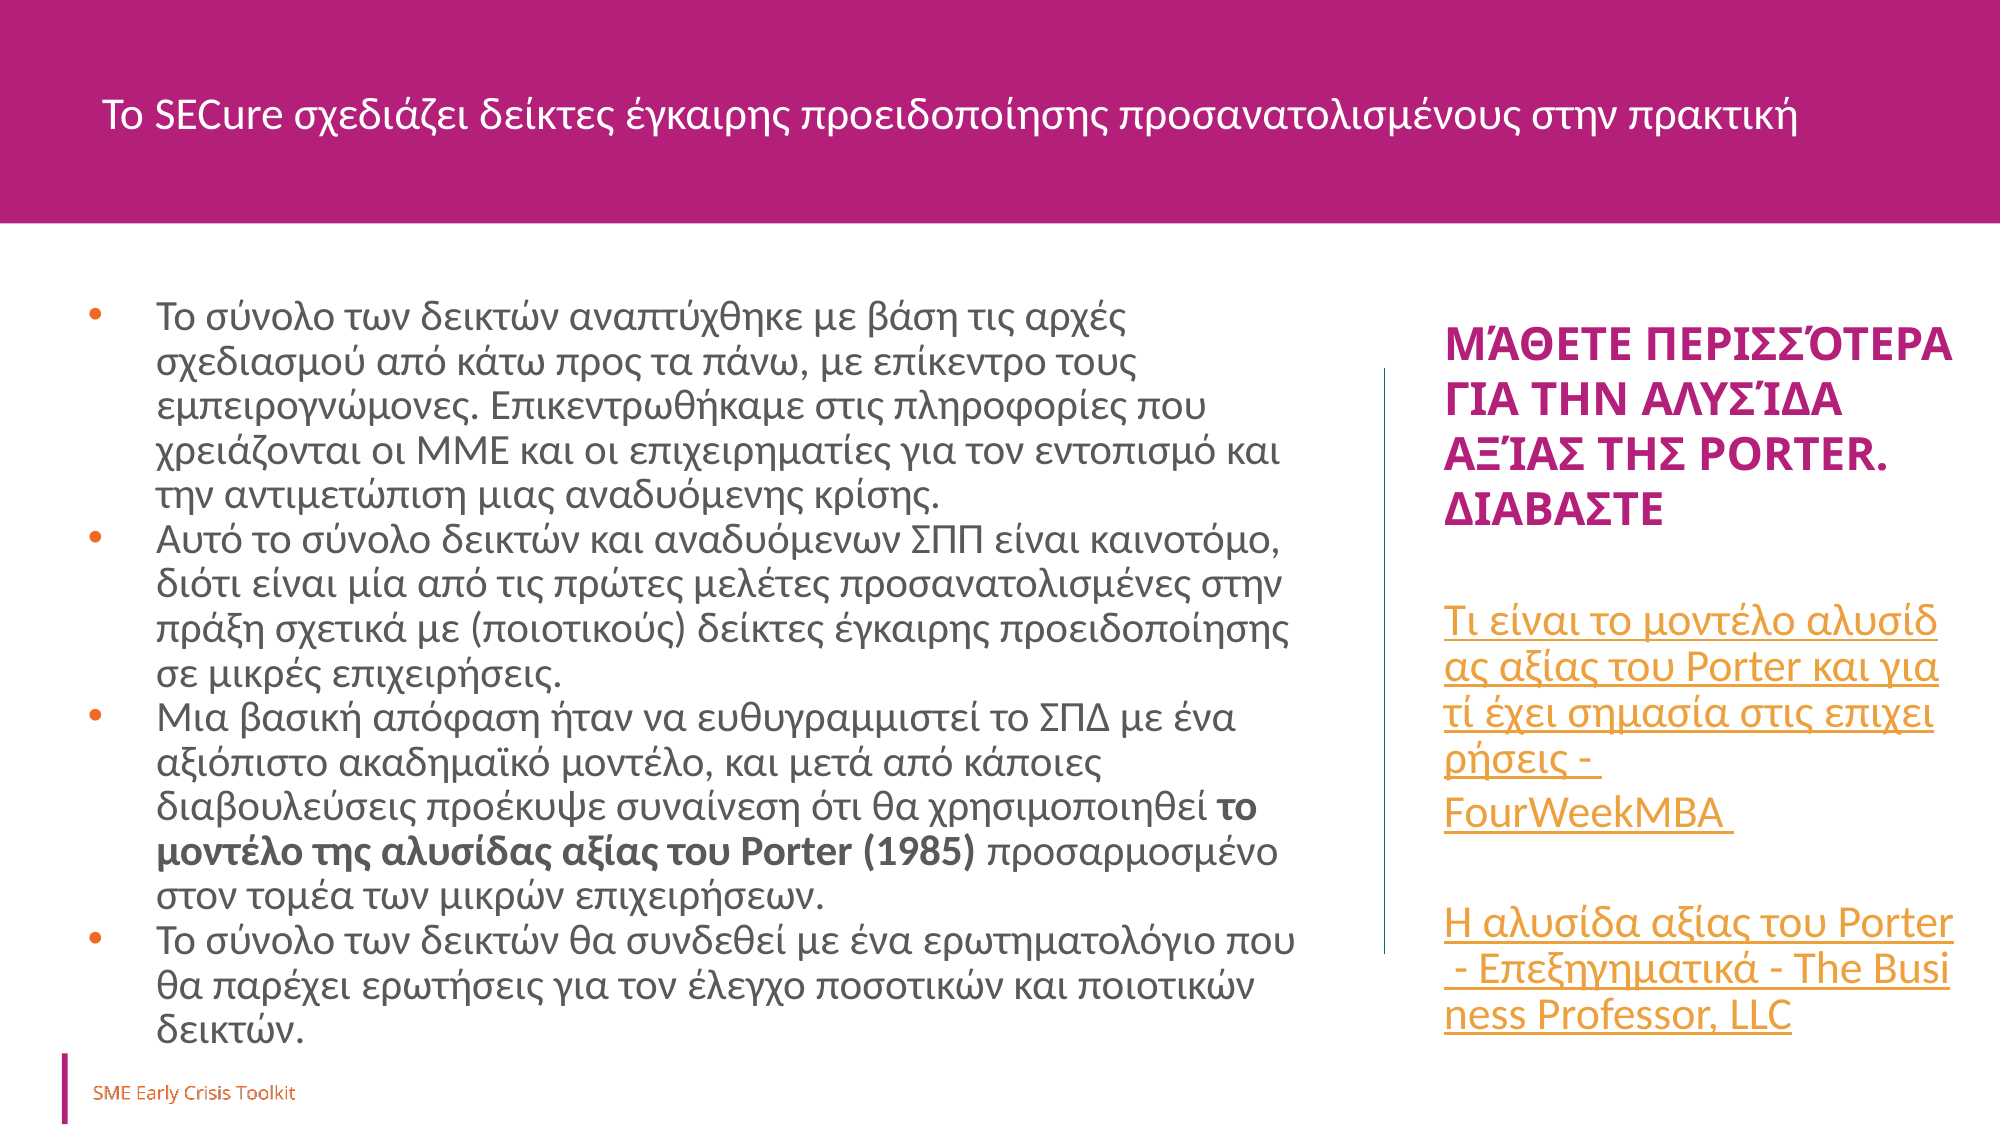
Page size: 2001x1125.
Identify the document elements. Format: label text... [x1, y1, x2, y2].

picture [83, 1080, 295, 1104]
list Το SECure σχεδιάζει δείκτες έγκαιρης προειδοποίησης προσανατολισμένους στην πρακτική [86, 83, 1904, 179]
text_box ΜΆΘΕΤΕ ΠΕΡΙΣΣΌΤΕΡΑ ΓΙΑ ΤΗΝ ΑΛΥΣΊΔΑ ΑΞΊΑΣ ΤΗΣ PORTER. ΔΙΑΒΑΣΤΕ Τι είναι το μοντέλο αλυσίδας αξίας του Porter και γιατί έχει σημασία στις επιχειρήσεις - FourWeekMBA Η αλυσίδα αξίας του Porter - Επεξηγηματικά - The Business Professor, LLC [1429, 307, 1971, 907]
list Το σύνολο των δεικτών αναπτύχθηκε με βάση τις αρχές σχεδιασμού από κάτω προς τα πάνω, με επίκεντρο τους εμπειρογνώμονες. Επικεντρωθήκαμε στις πληροφορίες που χρειάζονται οι ΜΜΕ και οι επιχειρηματίες για τον εντοπισμό και την αντιμετώπιση μιας αναδυόμενης κρίσης. Αυτό το σύνολο δεικτών και αναδυόμενων ΣΠΠ είναι καινοτόμο, διότι είναι μία από τις πρώτες μελέτες προσανατολισμένες στην πράξη σχετικά με (ποιοτικούς) δείκτες έγκαιρης προειδοποίησης σε μικρές επιχειρήσεις. Μια βασική απόφαση ήταν να ευθυγραμμιστεί το ΣΠΔ με ένα αξιόπιστο ακαδημαϊκό μοντέλο, και μετά από κάποιες διαβουλεύσεις προέκυψε συναίνεση ότι θα χρησιμοποιηθεί το μοντέλο της αλυσίδας αξίας του Porter (1985) προσαρμοσμένο στον τομέα των μικρών επιχειρήσεων. Το σύνολο των δεικτών θα συνδεθεί με ένα ερωτηματολόγιο που θα παρέχει ερωτήσεις για τον έλεγχο ποσοτικών και ποιοτικών δεικτών. [72, 286, 1314, 1068]
